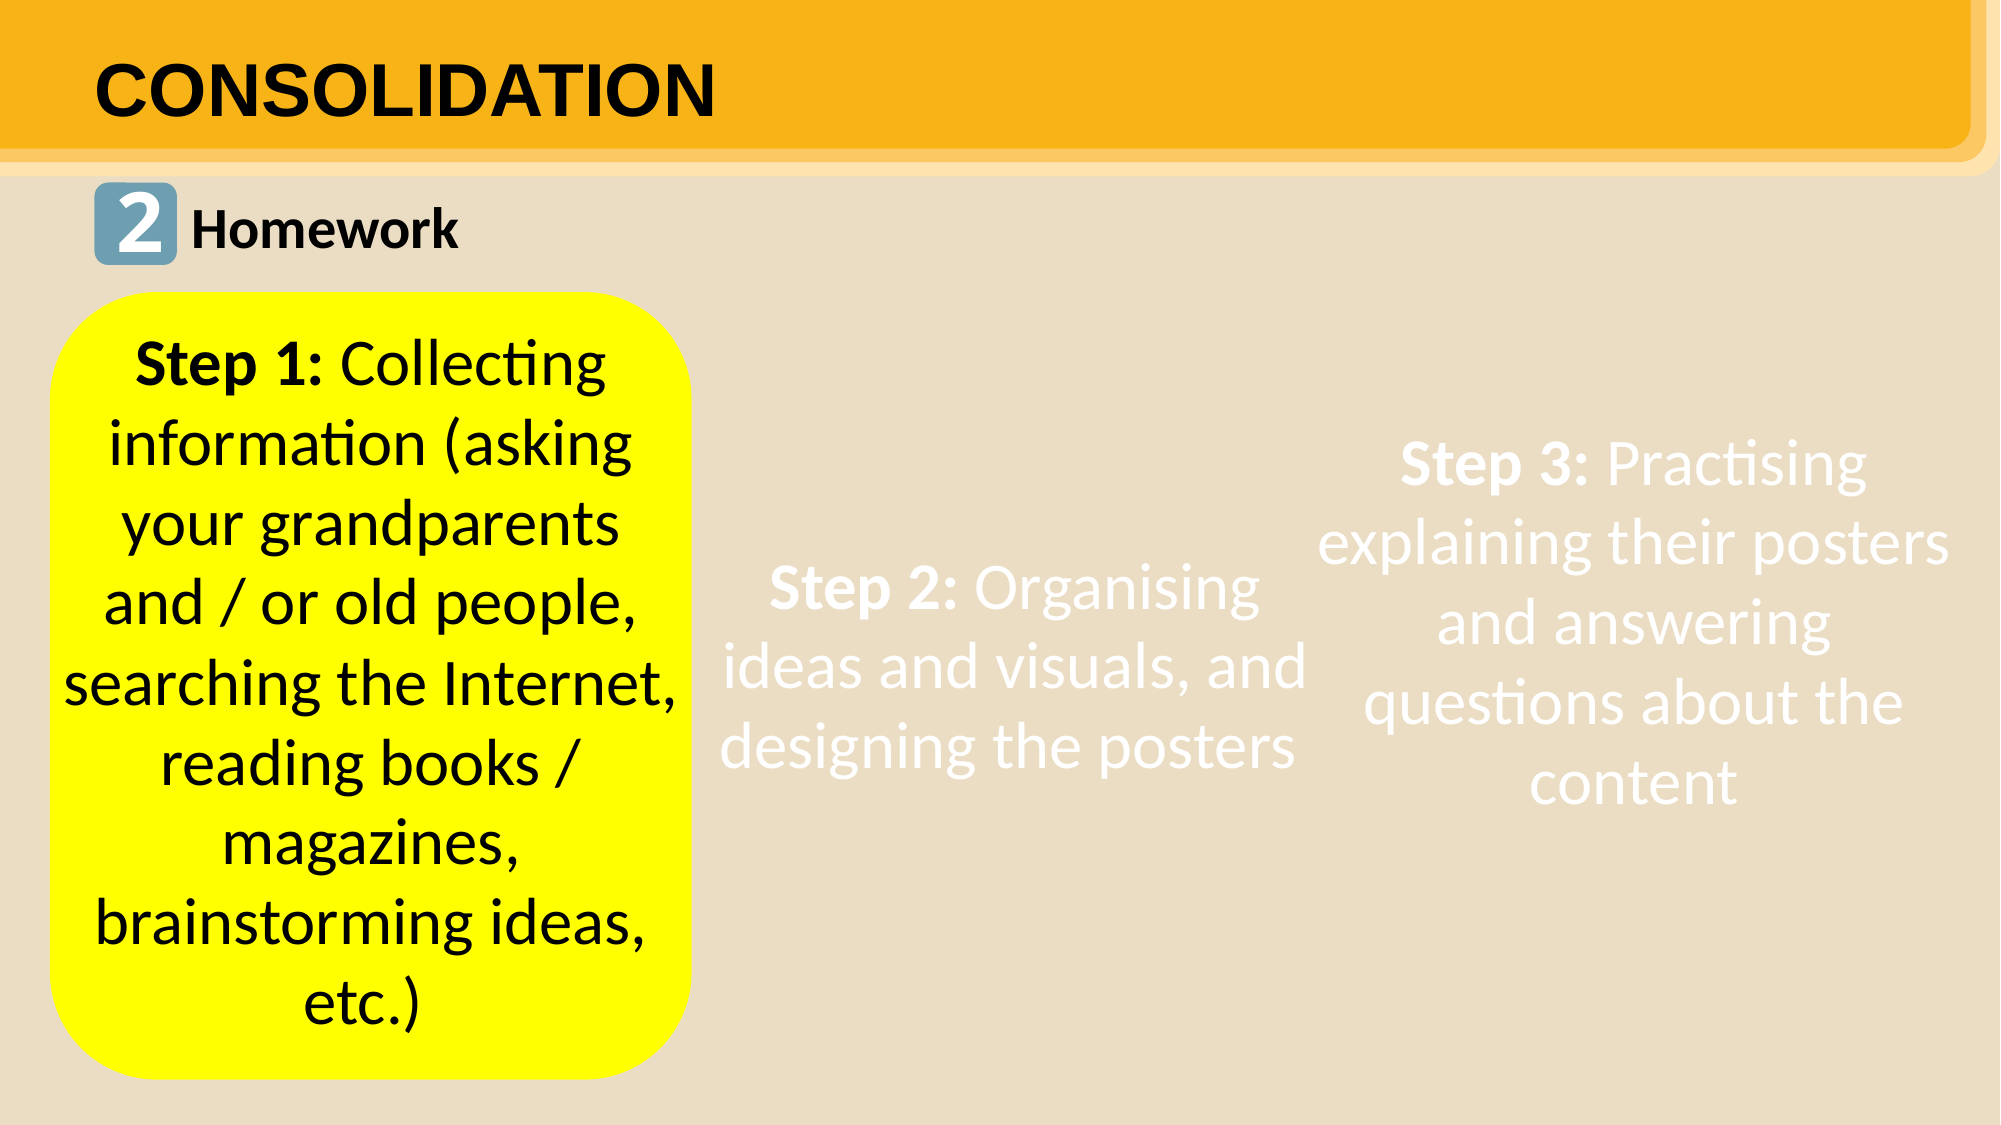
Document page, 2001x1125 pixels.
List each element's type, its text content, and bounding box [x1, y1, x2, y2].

text_box Step 3: Practising explaining their posters and answering questions about the content [1295, 410, 1974, 826]
text_box Homework [176, 182, 505, 268]
text_box [94, 290, 648, 311]
text_box [167, 182, 178, 266]
text_box Step 1: Collecting information (asking your grandparents and / or old people, searching the Internet, reading books / magazines, brainstorming ideas, etc.) [32, 311, 710, 1046]
text_box Step 2: Organising ideas and visuals, and designing the posters [676, 535, 1295, 790]
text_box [0, 0, 2000, 177]
text_box [93, 183, 101, 265]
text_box 2 [101, 177, 167, 276]
text_box [77, 1046, 664, 1081]
